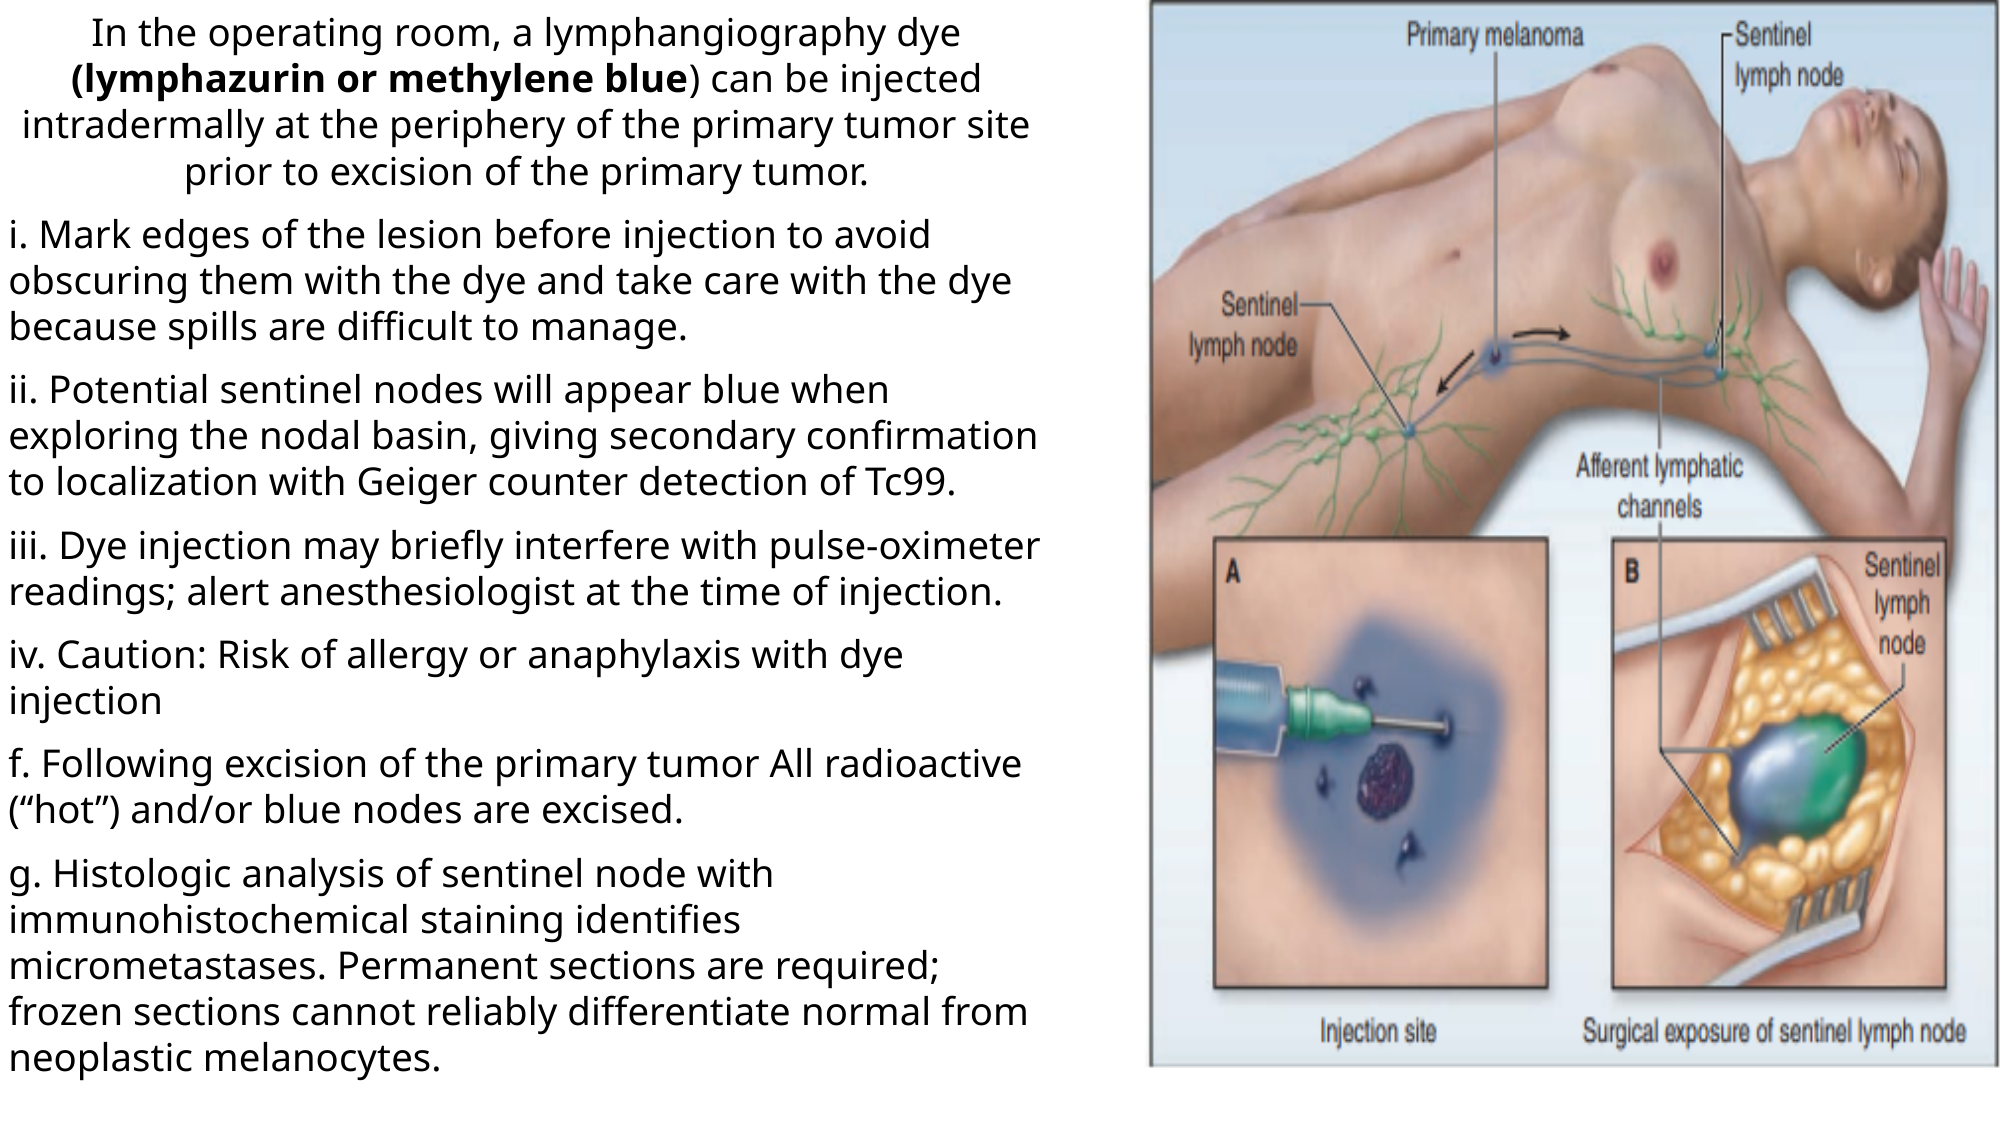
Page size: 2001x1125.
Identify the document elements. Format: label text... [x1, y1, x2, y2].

list In the operating room, a lymphangiography dye (lymphazurin or methylene blue) can be injected intradermally at the periphery of the primary tumor site prior to excision of the primary tumor. i. Mark edges of the lesion before injection to avoid obscuring them with the dye and take care with the dye because spills are difficult to manage. ii. Potential sentinel nodes will appear blue when exploring the nodal basin, giving secondary confirmation to localization with Geiger counter detection of Tc99. iii. Dye injection may briefly interfere with pulse-oximeter readings; alert anesthesiologist at the time of injection. iv. Caution: Risk of allergy or anaphylaxis with dye injection f. Following excision of the primary tumor All radioactive (“hot”) and/or blue nodes are excised. g. Histologic analysis of sentinel node with immunohistochemical staining identifies micrometastases. Permanent sections are required; frozen sections cannot reliably differentiate normal from neoplastic melanocytes. [0, 0, 1055, 1125]
picture [1141, 0, 2000, 1125]
